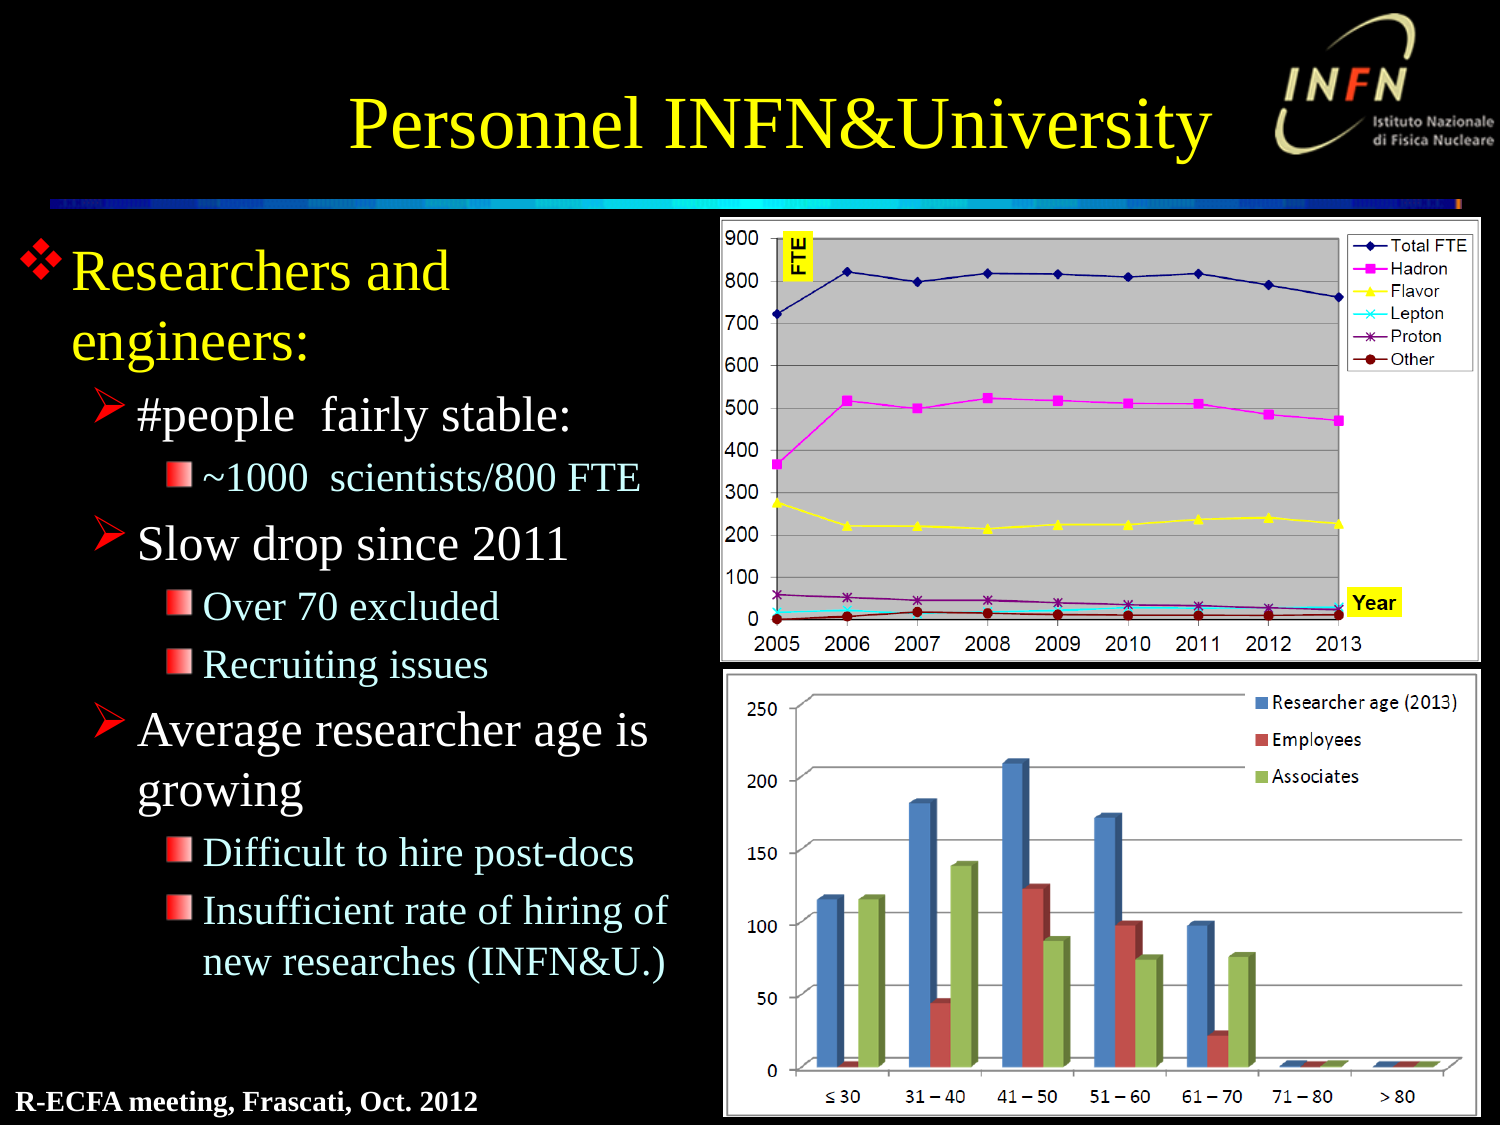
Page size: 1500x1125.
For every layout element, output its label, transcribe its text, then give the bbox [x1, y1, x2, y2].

picture [50, 199, 376, 209]
picture [587, 199, 914, 209]
picture [723, 669, 1482, 1118]
list Researchers and engineers: #people fairly stable: ~1000 scientists/800 FTE Slow drop since 2011 Over 70 excluded Recruiting issues Average researcher age is growing Difficult to hire post-docs Insufficient rate of hiring of new researches (INFN&U.) [0, 224, 718, 1075]
picture [1127, 199, 1462, 209]
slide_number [0, 1075, 717, 1125]
picture [165, 460, 195, 490]
picture [165, 647, 195, 677]
picture [165, 588, 195, 618]
picture [918, 199, 967, 209]
title Personnel INFN&University [249, 62, 1313, 175]
picture [165, 835, 195, 865]
picture [1271, 0, 1500, 172]
picture [720, 217, 1481, 662]
picture [536, 199, 584, 209]
picture [165, 893, 195, 923]
footer F. Bedeschi, INFN-Pisa [1025, 1074, 1500, 1125]
